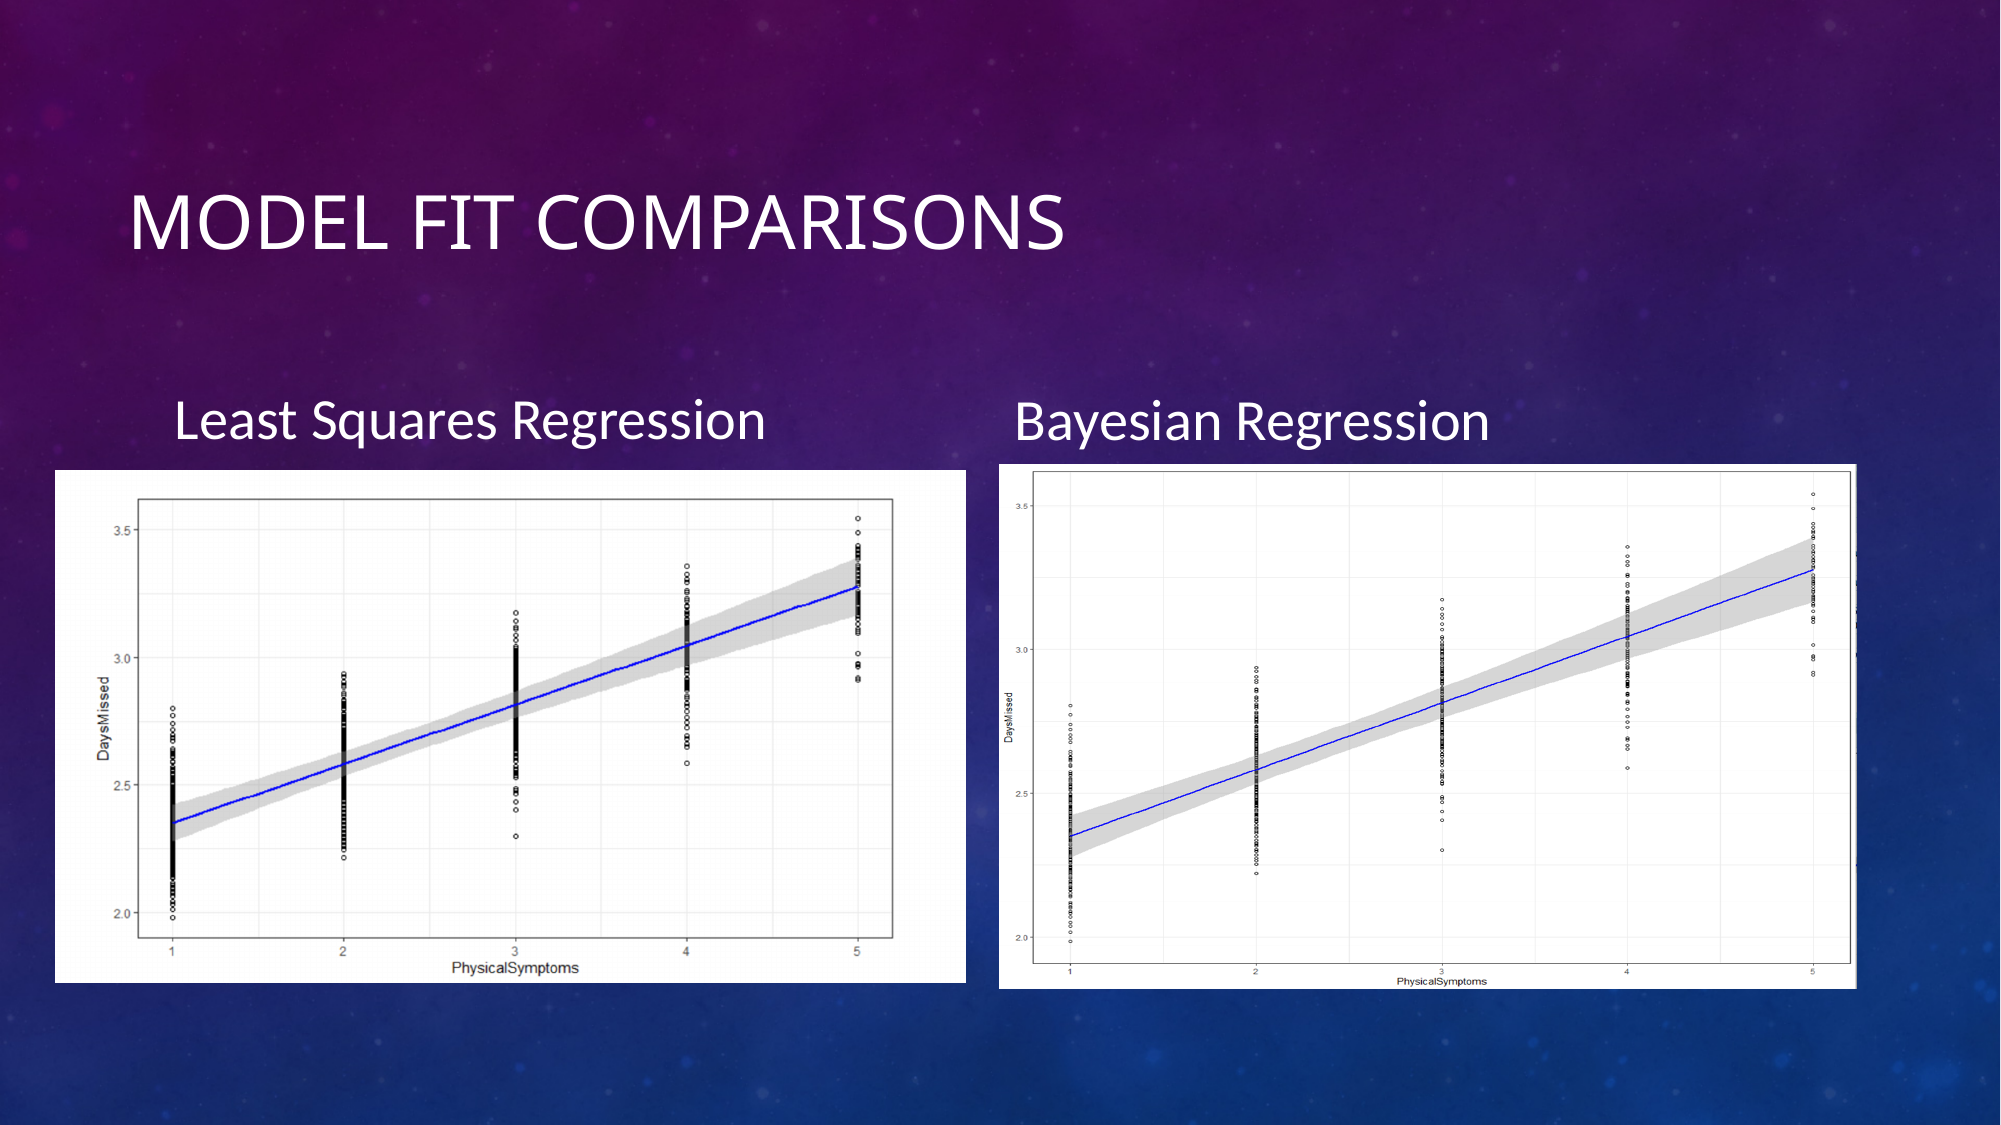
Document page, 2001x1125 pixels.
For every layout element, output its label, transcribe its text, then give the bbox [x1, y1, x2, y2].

title Model Fit Comparisons [112, 99, 1775, 339]
picture [0, 0, 2001, 1125]
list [55, 470, 966, 983]
list Bayesian Regression [999, 365, 1775, 460]
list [999, 464, 1858, 989]
list Least Squares Regression [159, 363, 933, 459]
